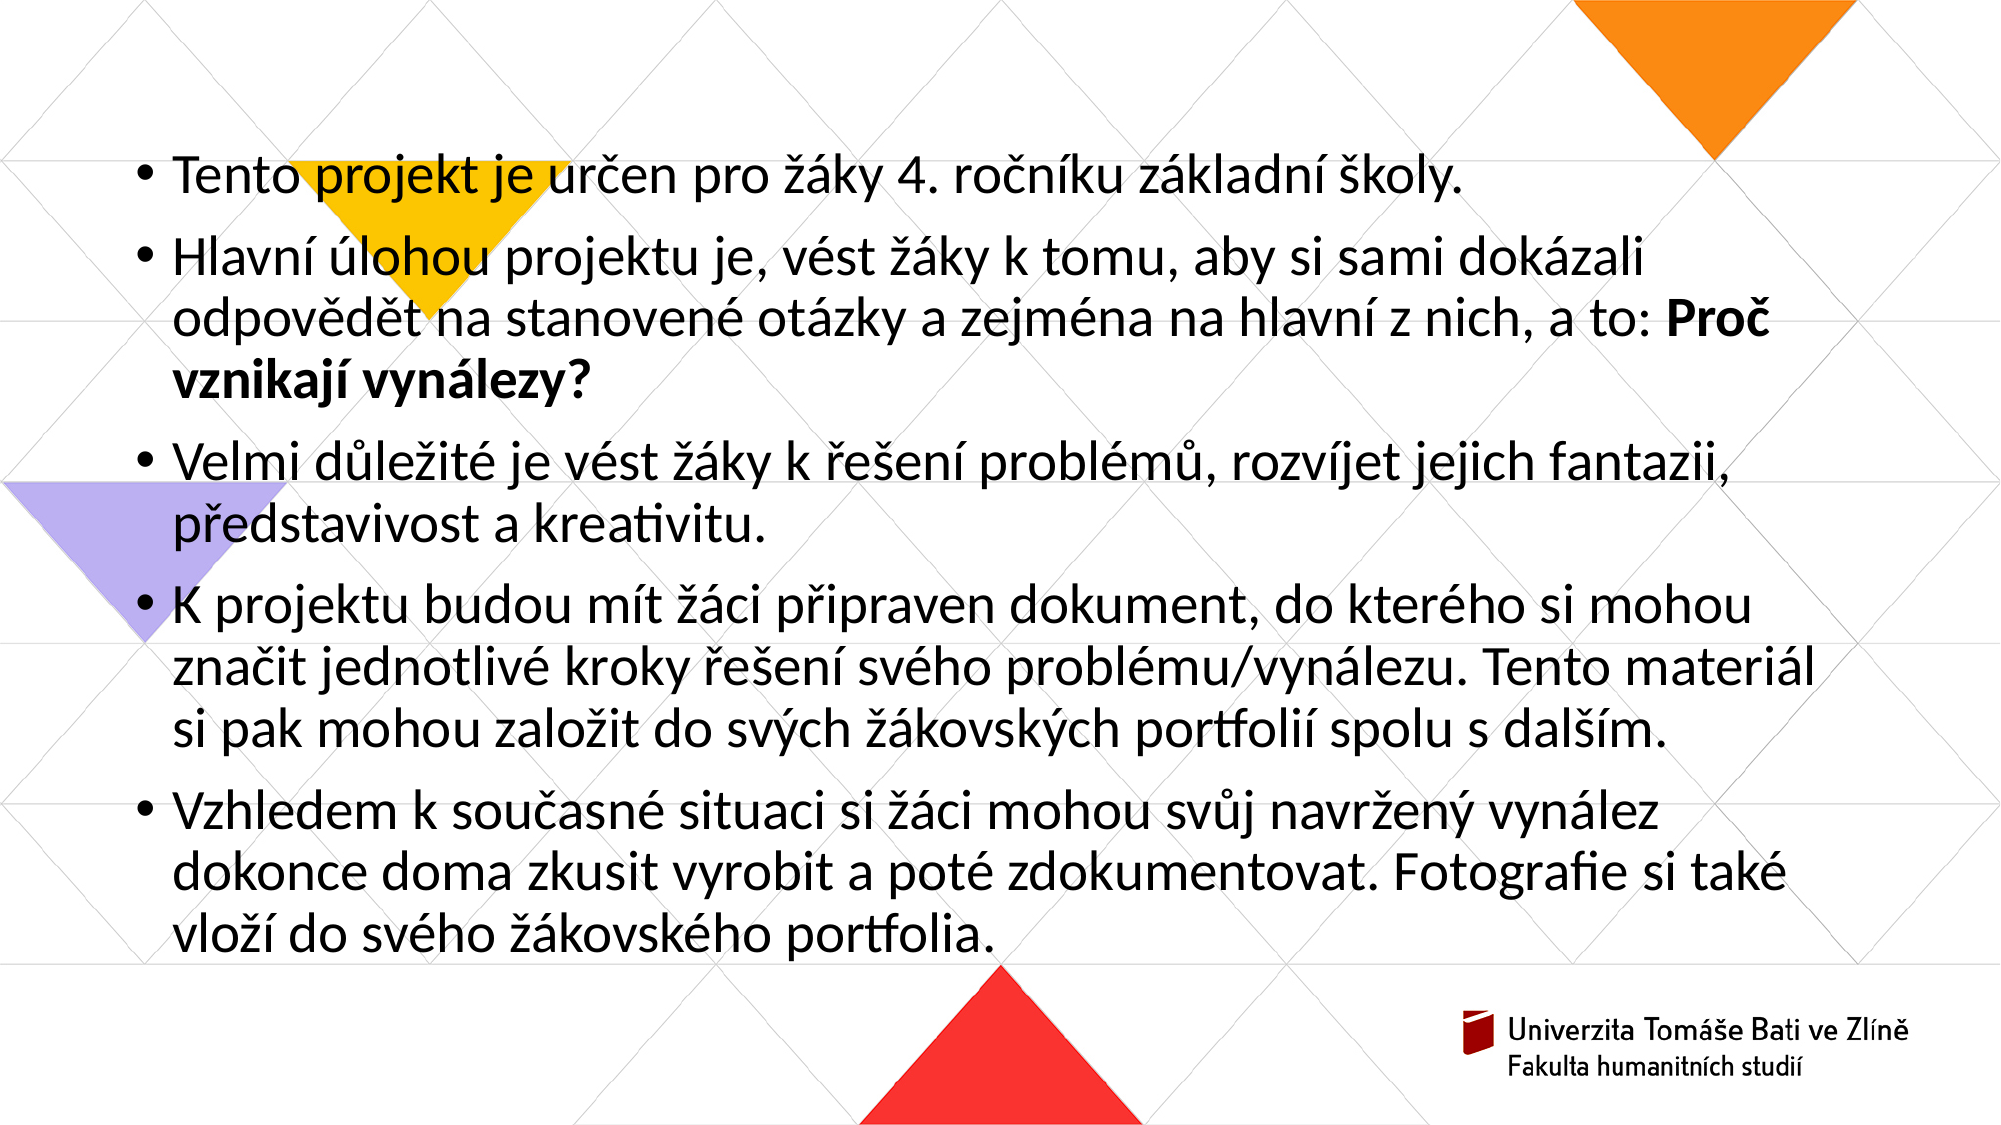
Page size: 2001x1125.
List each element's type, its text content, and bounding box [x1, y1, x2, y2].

list Tento projekt je určen pro žáky 4. ročníku základní školy. Hlavní úlohou projektu je, vést žáky k tomu, aby si sami dokázali odpovědět na stanovené otázky a zejména na hlavní z nich, a to: Proč vznikají vynálezy? Velmi důležité je vést žáky k řešení problémů, rozvíjet jejich fantazii, představivost a kreativitu. K projektu budou mít žáci připraven dokument, do kterého si mohou značit jednotlivé kroky řešení svého problému/vynálezu. Tento materiál si pak mohou založit do svých žákovských portfolií spolu s dalším. Vzhledem k současné situaci si žáci mohou svůj navržený vynález dokonce doma zkusit vyrobit a poté zdokumentovat. Fotografie si také vloží do svého žákovského portfolia. [120, 136, 1846, 1025]
picture [0, 0, 2001, 1125]
